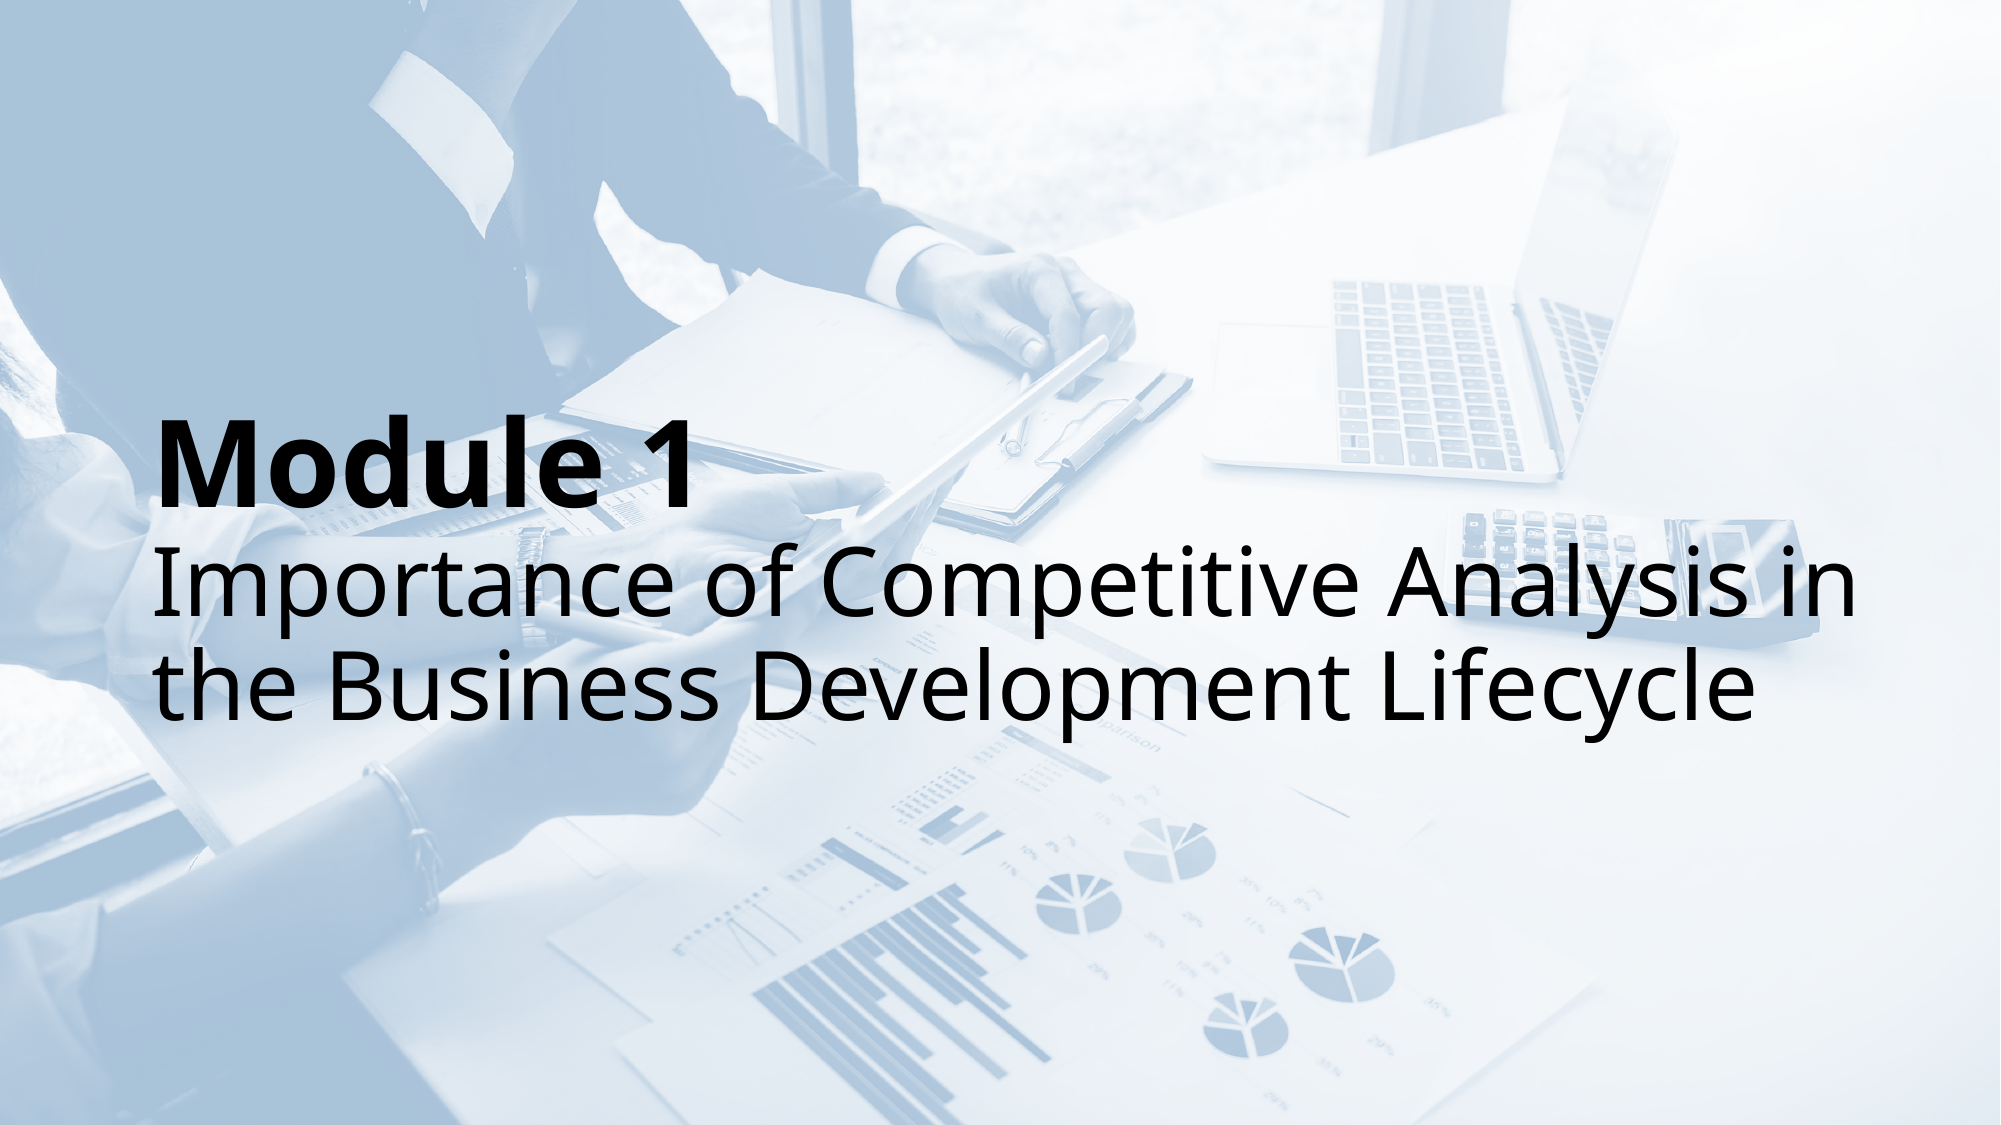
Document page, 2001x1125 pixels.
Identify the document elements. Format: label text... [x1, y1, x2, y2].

title Module 1 Importance of Competitive Analysis in the Business Development Lifecycle [136, 346, 1914, 749]
